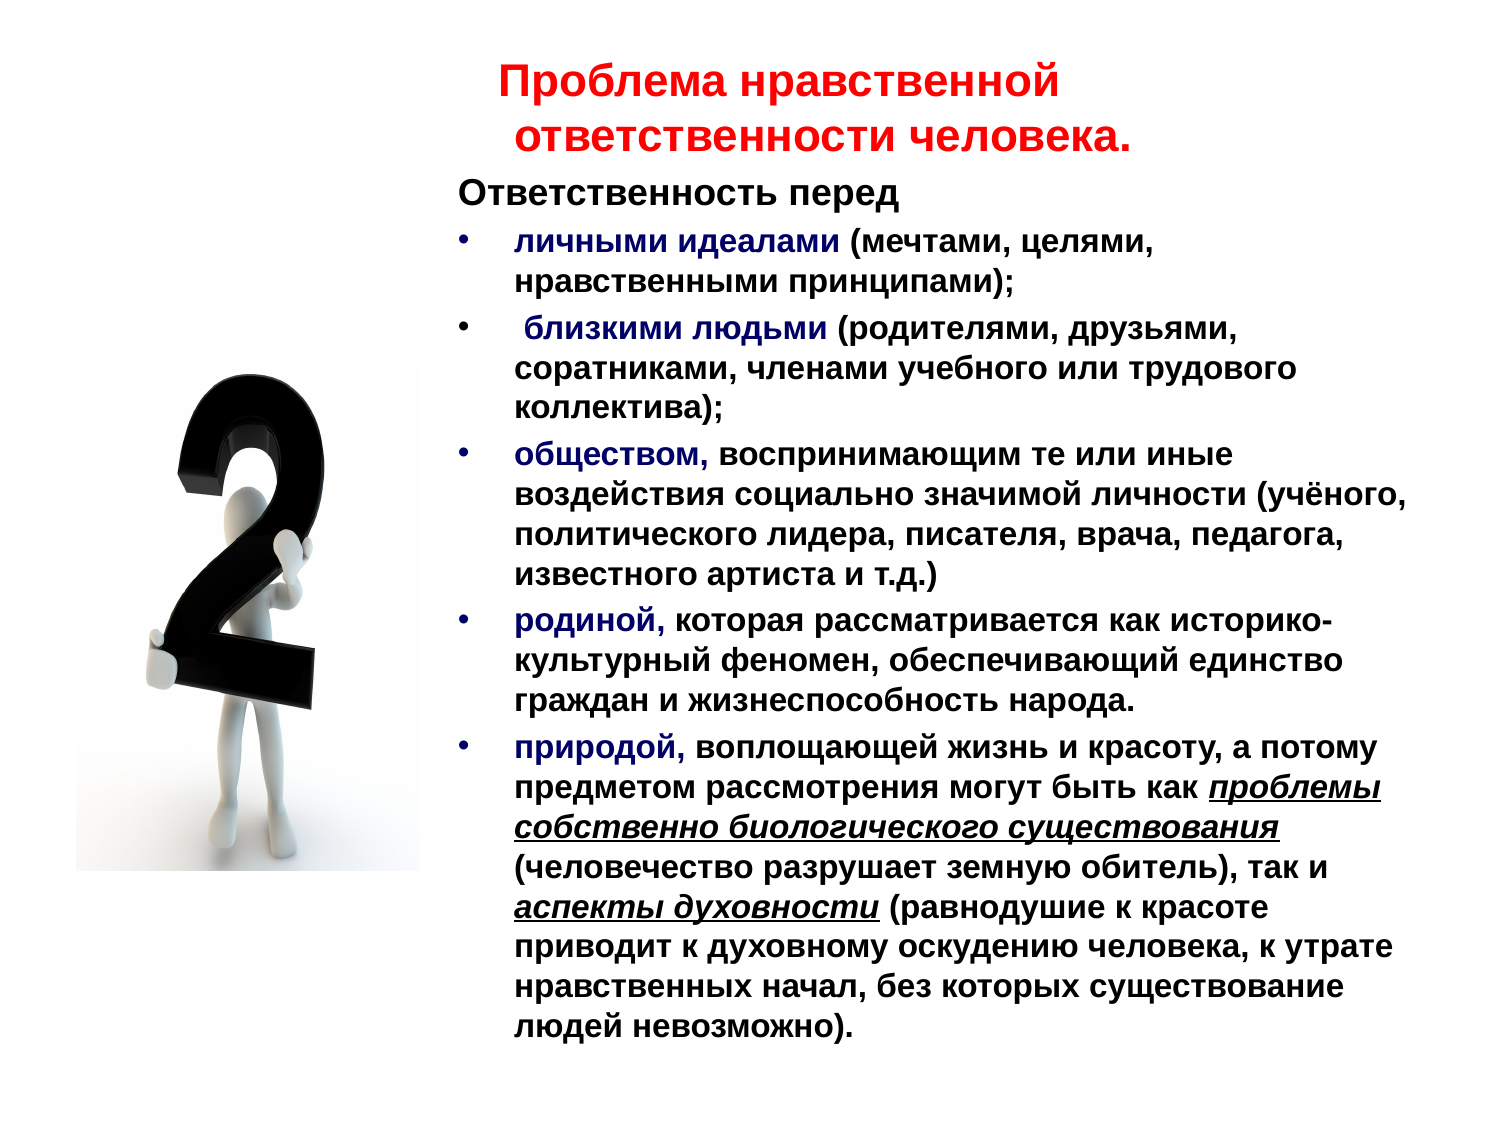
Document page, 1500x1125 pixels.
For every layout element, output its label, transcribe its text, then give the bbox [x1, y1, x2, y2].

picture [76, 361, 420, 872]
list Проблема нравственной ответственности человека. Ответственность перед личными идеалами (мечтами, целями, нравственными принципами); близкими людьми (родителями, друзьями, соратниками, членами учебного или трудового коллектива); обществом, воспринимающим те или иные воздействия социально значимой личности (учёного, политического лидера, писателя, врача, педагога, известного артиста и т.д.) родиной, которая рассматривается как историко-культурный феномен, обеспечивающий единство граждан и жизнеспособность народа. природой, воплощающей жизнь и красоту, а потому предметом рассмотрения могут быть как проблемы собственно биологического существования (человечество разрушает земную обитель), так и аспекты духовности (равнодушие к красоте приводит к духовному оскудению человека, к утрате нравственных начал, без которых существование людей невозможно). [442, 42, 1426, 1095]
